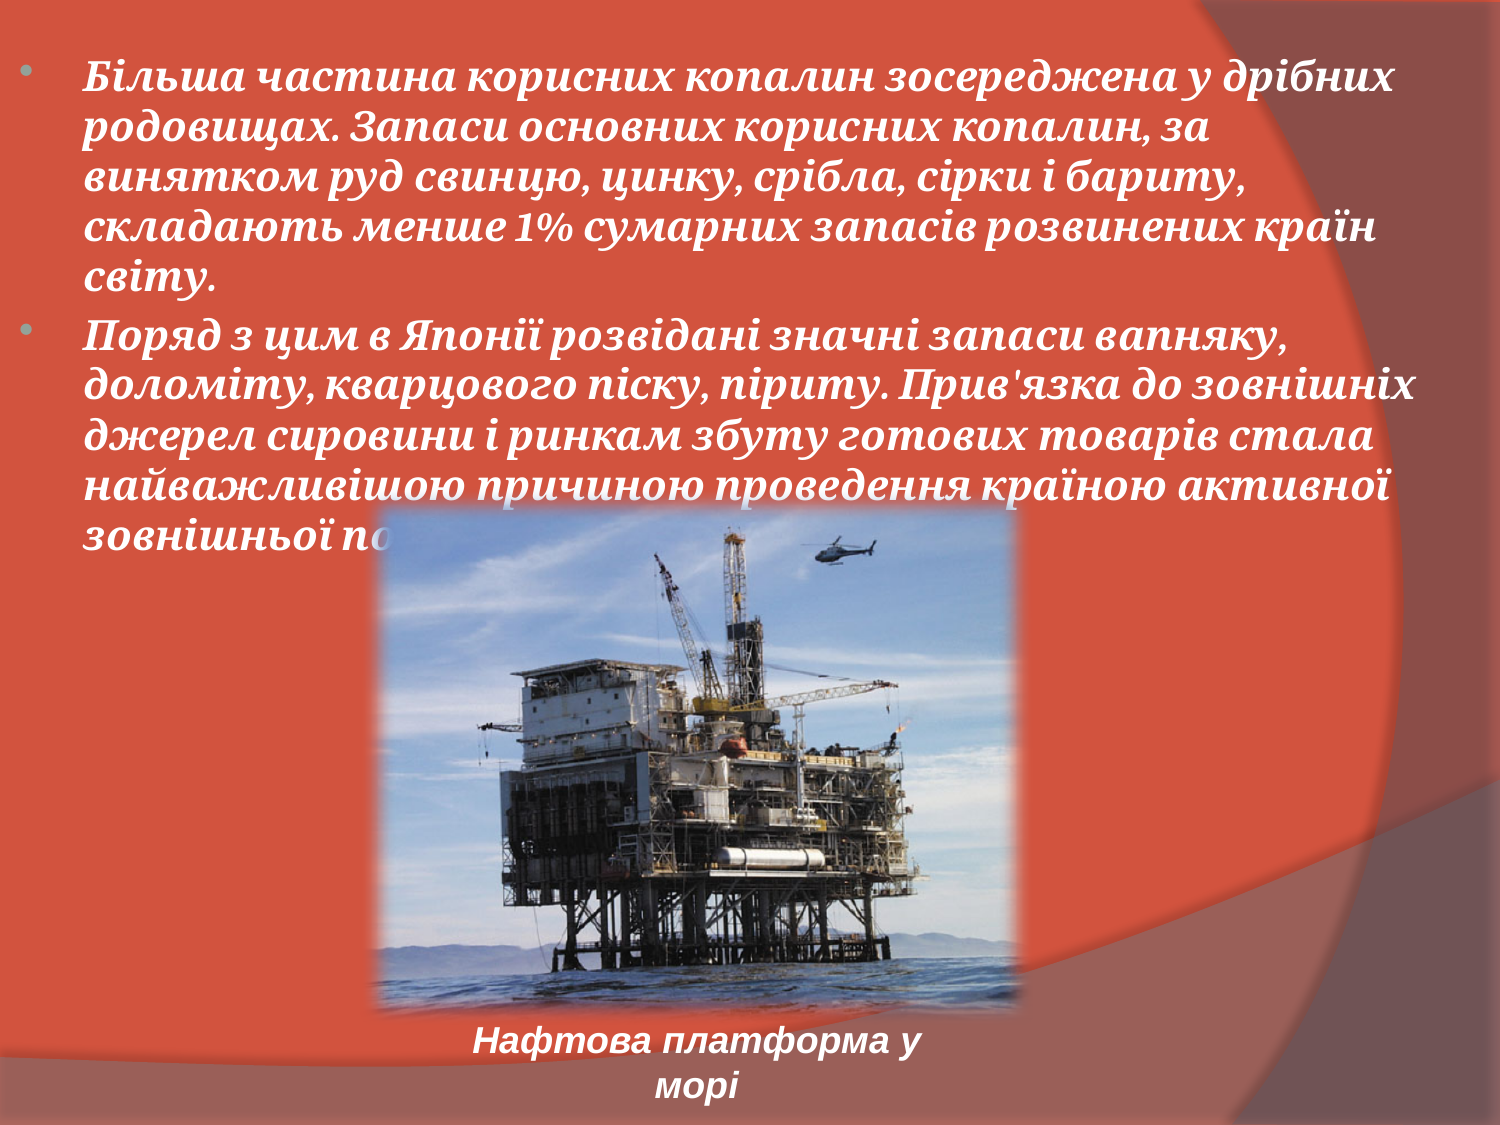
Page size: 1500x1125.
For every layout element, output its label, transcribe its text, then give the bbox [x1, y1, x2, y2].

text_box Нафтова платформа у морі [454, 1036, 939, 1114]
picture [359, 486, 1034, 1026]
list Більша частина корисних копалин зосереджена у дрібних родовищах. Запаси основних корисних копалин, за винятком руд свинцю, цинку, срібла, сірки і бариту, складають менше 1% сумарних запасів розвинених країн світу. Поряд з цим в Японії розвідані значні запаси вапняку, доломіту, кварцового піску, піриту. Прив'язка до зовнішніх джерел сировини і ринкам збуту готових товарів стала найважливішою причиною проведення країною активної зовнішньої політики. [0, 42, 1471, 785]
